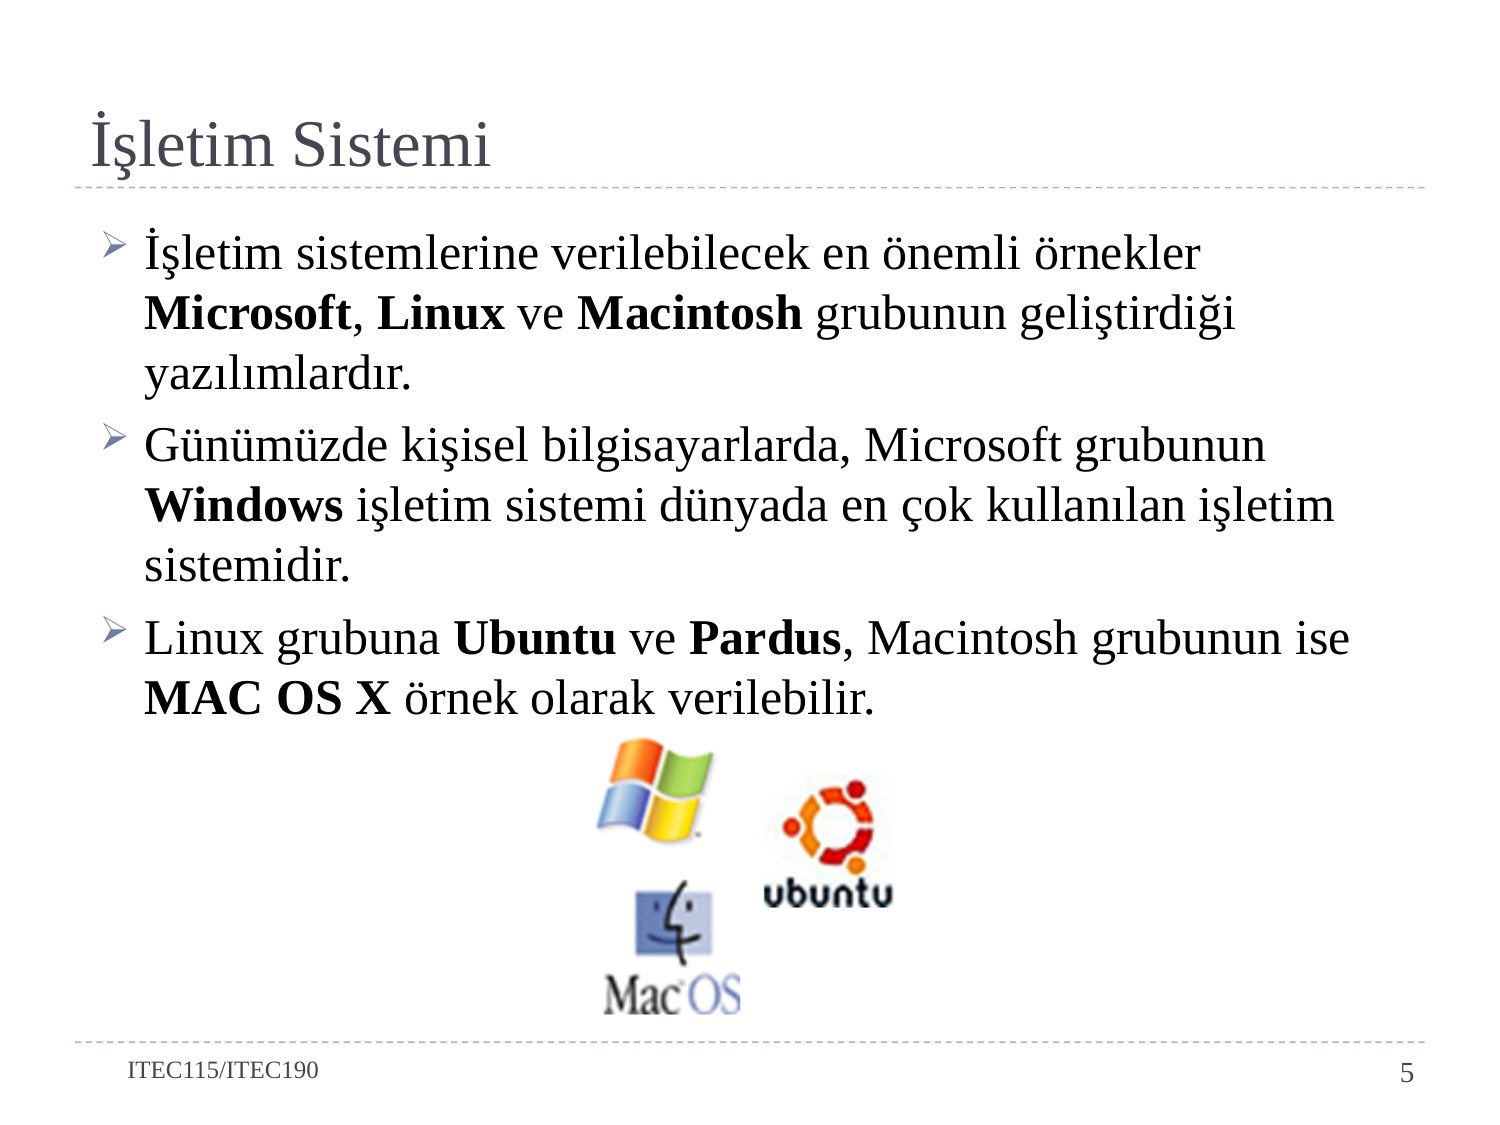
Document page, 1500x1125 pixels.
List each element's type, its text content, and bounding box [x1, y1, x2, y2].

slide_number 5 [1352, 1045, 1430, 1106]
footer ITEC115/ITEC190 [112, 1045, 1352, 1106]
list İşletim sistemlerine verilebilecek en önemli örnekler Microsoft, Linux ve Macintosh grubunun geliştirdiği yazılımlardır. Günümüzde kişisel bilgisayarlarda, Microsoft grubunun Windows işletim sistemi dünyada en çok kullanılan işletim sistemidir. Linux grubuna Ubuntu ve Pardus, Macintosh grubunun ise MAC OS X örnek olarak verilebilir. [85, 211, 1436, 1047]
picture [581, 727, 904, 1033]
title İşletim Sistemi [75, 24, 1425, 188]
